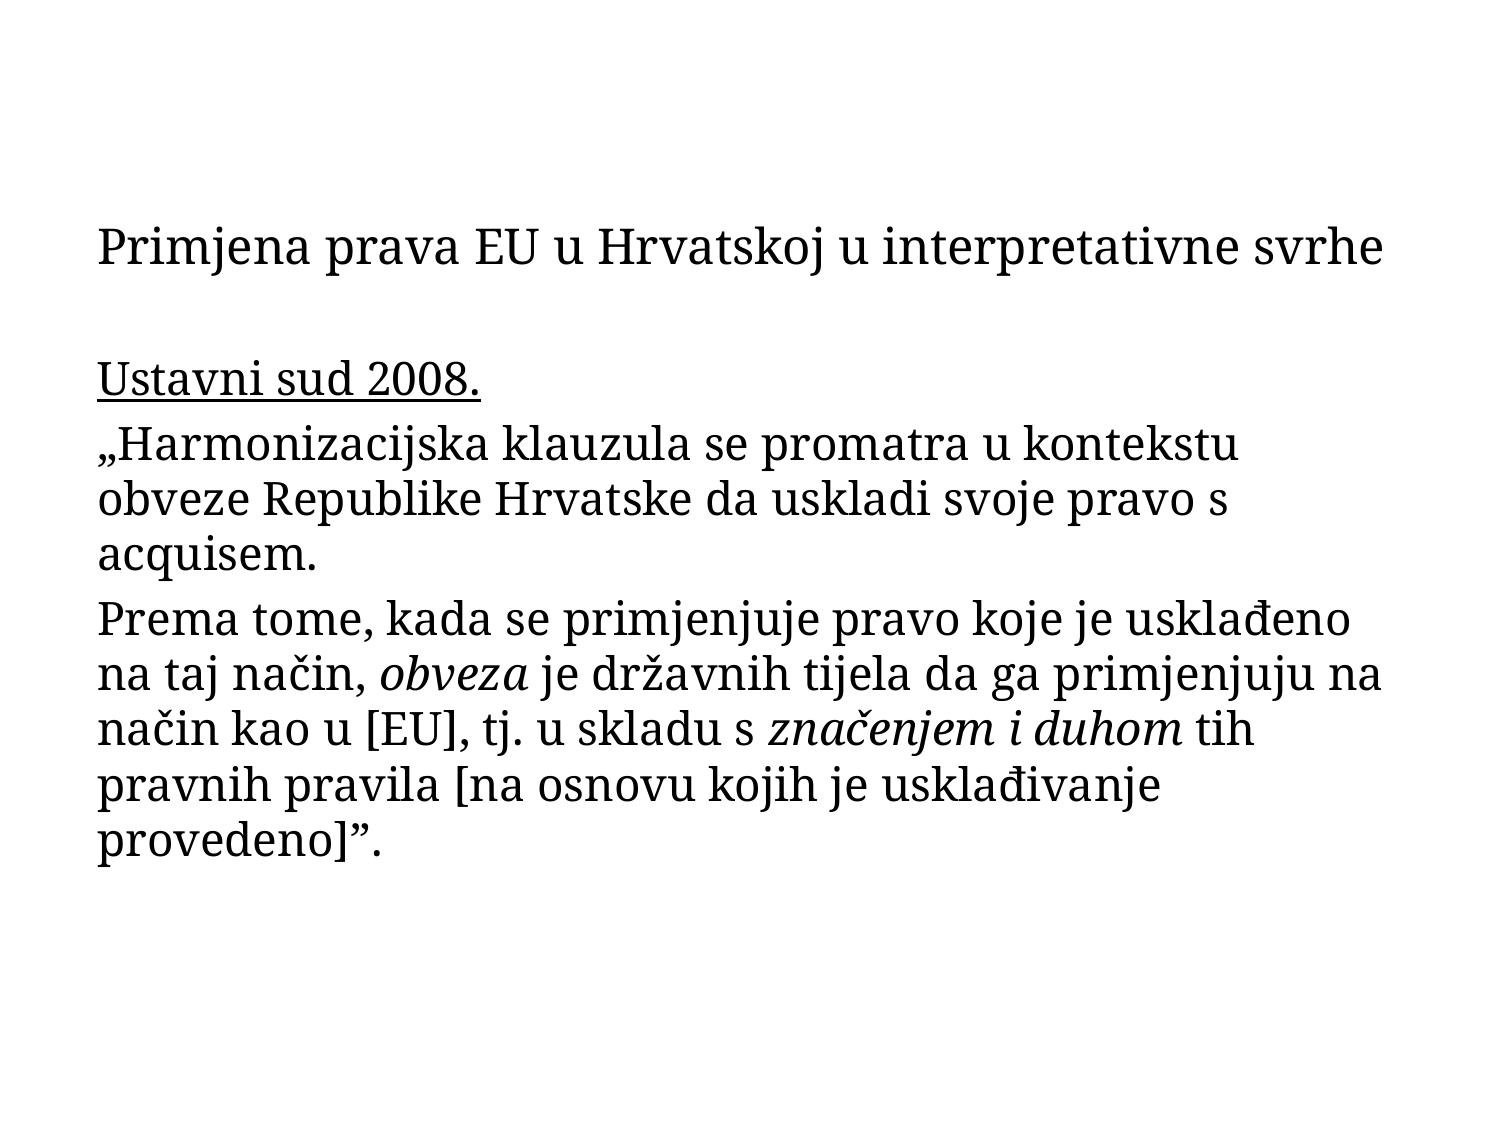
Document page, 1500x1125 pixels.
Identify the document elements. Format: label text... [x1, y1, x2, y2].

list Primjena prava EU u Hrvatskoj u interpretativne svrhe Ustavni sud 2008. „Harmonizacijska klauzula se promatra u kontekstu obveze Republike Hrvatske da uskladi svoje pravo s acquisem. Prema tome, kada se primjenjuje pravo koje je usklađeno na taj način, obveza je državnih tijela da ga primjenjuju na način kao u [EU], tj. u skladu s značenjem i duhom tih pravnih pravila [na osnovu kojih je usklađivanje provedeno]”. [82, 208, 1418, 941]
